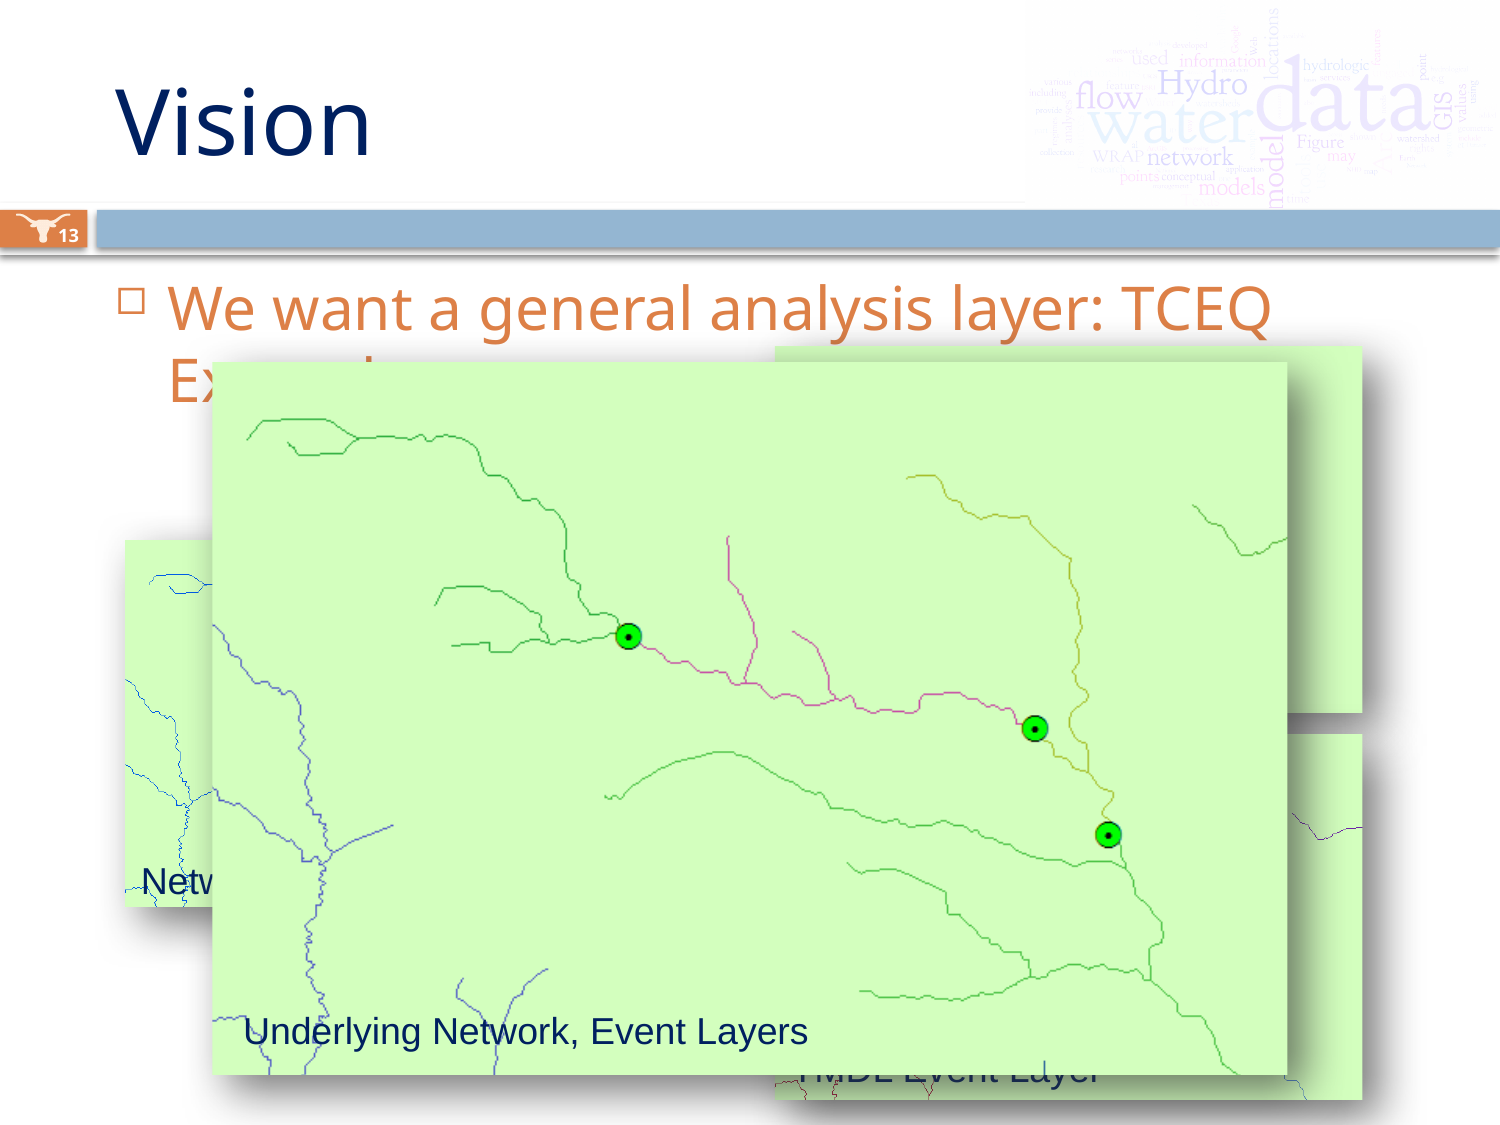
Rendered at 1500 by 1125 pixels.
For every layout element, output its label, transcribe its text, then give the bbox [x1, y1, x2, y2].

list We want a general analysis layer: TCEQ Example [100, 262, 1439, 1001]
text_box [774, 734, 1363, 1101]
title Vision [100, 37, 1439, 201]
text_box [212, 362, 1288, 1076]
picture [774, 346, 1363, 713]
slide_number 13 [24, 216, 113, 257]
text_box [124, 540, 206, 911]
